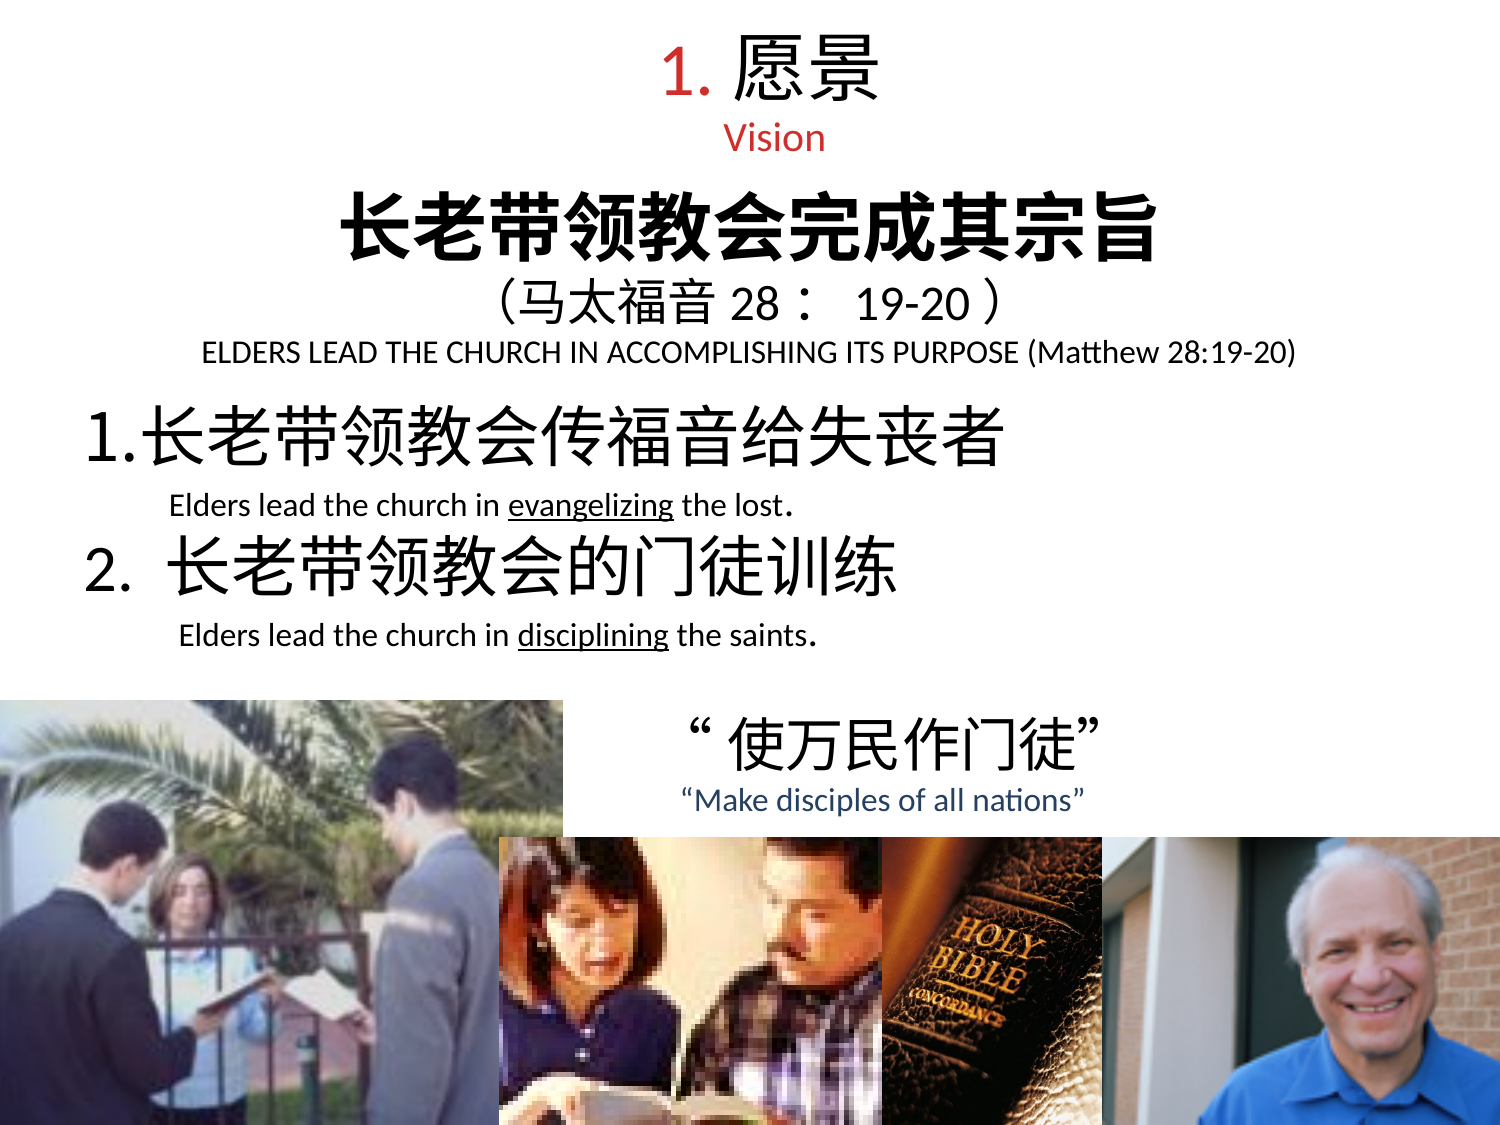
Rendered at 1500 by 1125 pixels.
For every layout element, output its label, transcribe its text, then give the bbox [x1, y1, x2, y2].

picture [0, 700, 1500, 1125]
text_box 1.愿景 Vision [324, 12, 1225, 168]
text_box “使万民作门徒” “Make disciples of all nations” [612, 700, 1438, 826]
text_box 长老带领教会传福音给失丧者 Elders lead the church in evangelizing the lost. 2. 长老带领教会的门徒训练 Elders lead the church in disciplining the saints. [68, 387, 1432, 663]
text_box 长老带领教会完成其宗旨 （马太福音28：19-20） ELDERS LEAD THE CHURCH IN ACCOMPLISHING ITS PURPOSE (Matthew 28:19-20) [37, 173, 1463, 378]
